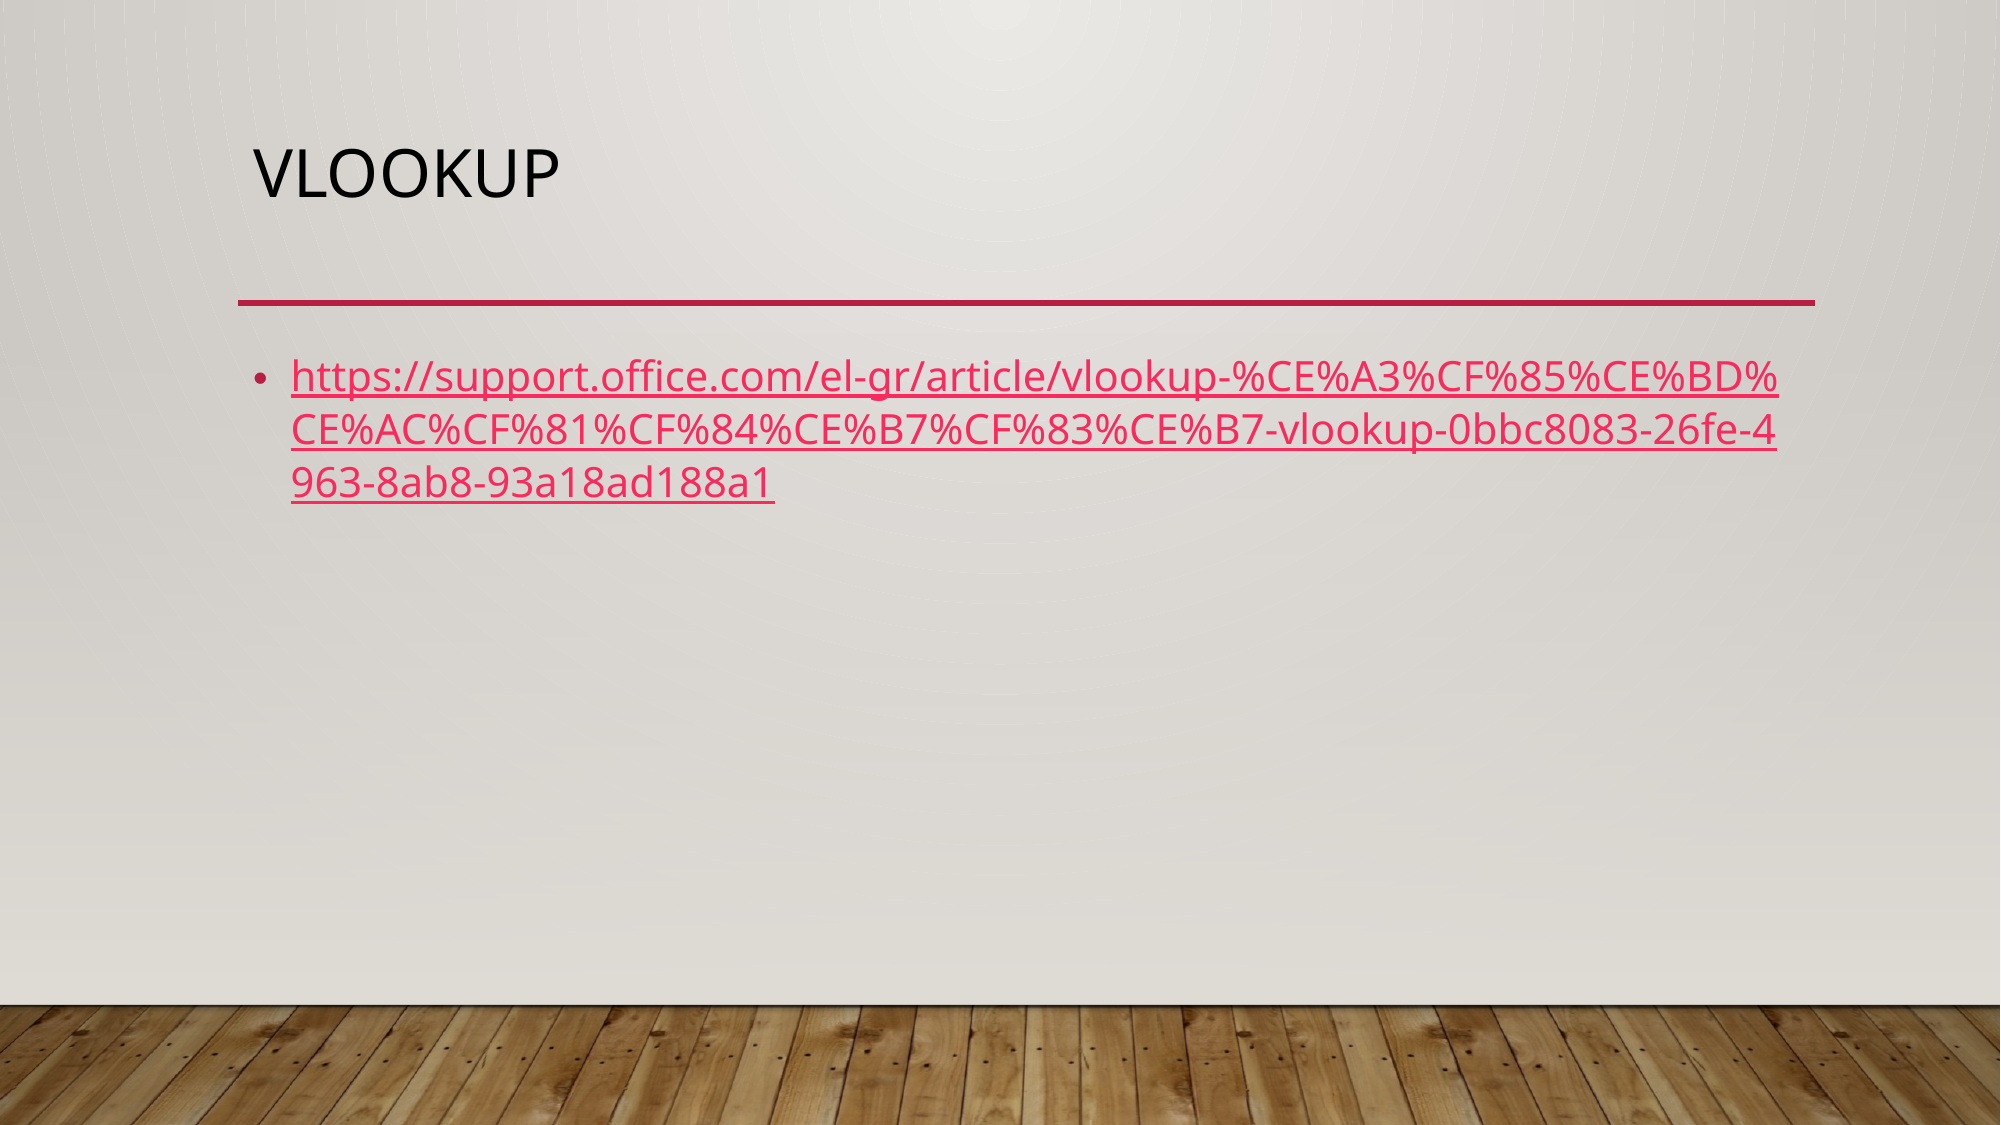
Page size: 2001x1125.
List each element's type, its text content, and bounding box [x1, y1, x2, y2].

list https://support.office.com/el-gr/article/vlookup-%CE%A3%CF%85%CE%BD%CE%AC%CF%81%CF%84%CE%B7%CF%83%CE%B7-vlookup-0bbc8083-26fe-4963-8ab8-93a18ad188a1 [238, 330, 1814, 897]
title VLOOKUP [238, 131, 1814, 305]
picture [0, 1005, 2000, 1125]
